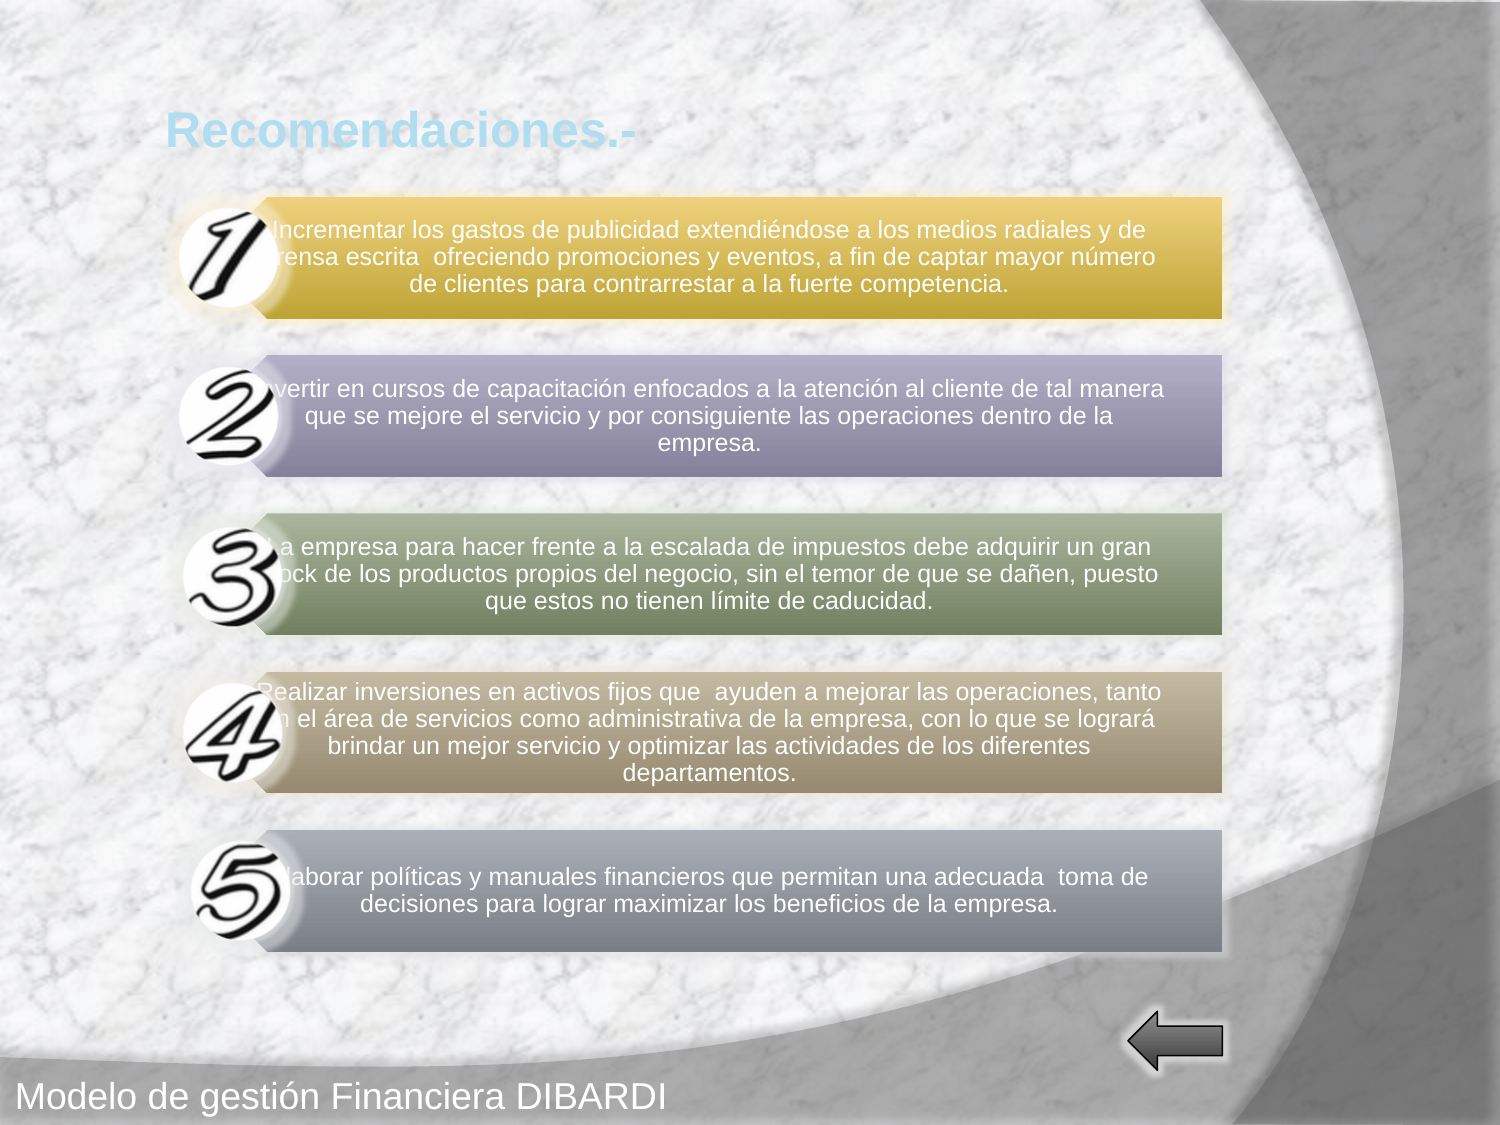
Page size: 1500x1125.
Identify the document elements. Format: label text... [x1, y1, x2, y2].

text_box Recomendaciones.- [64, 89, 739, 165]
text_box [1127, 1010, 1224, 1072]
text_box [88, 196, 1341, 953]
text_box Modelo de gestión Financiera DIBARDI [0, 1064, 686, 1125]
